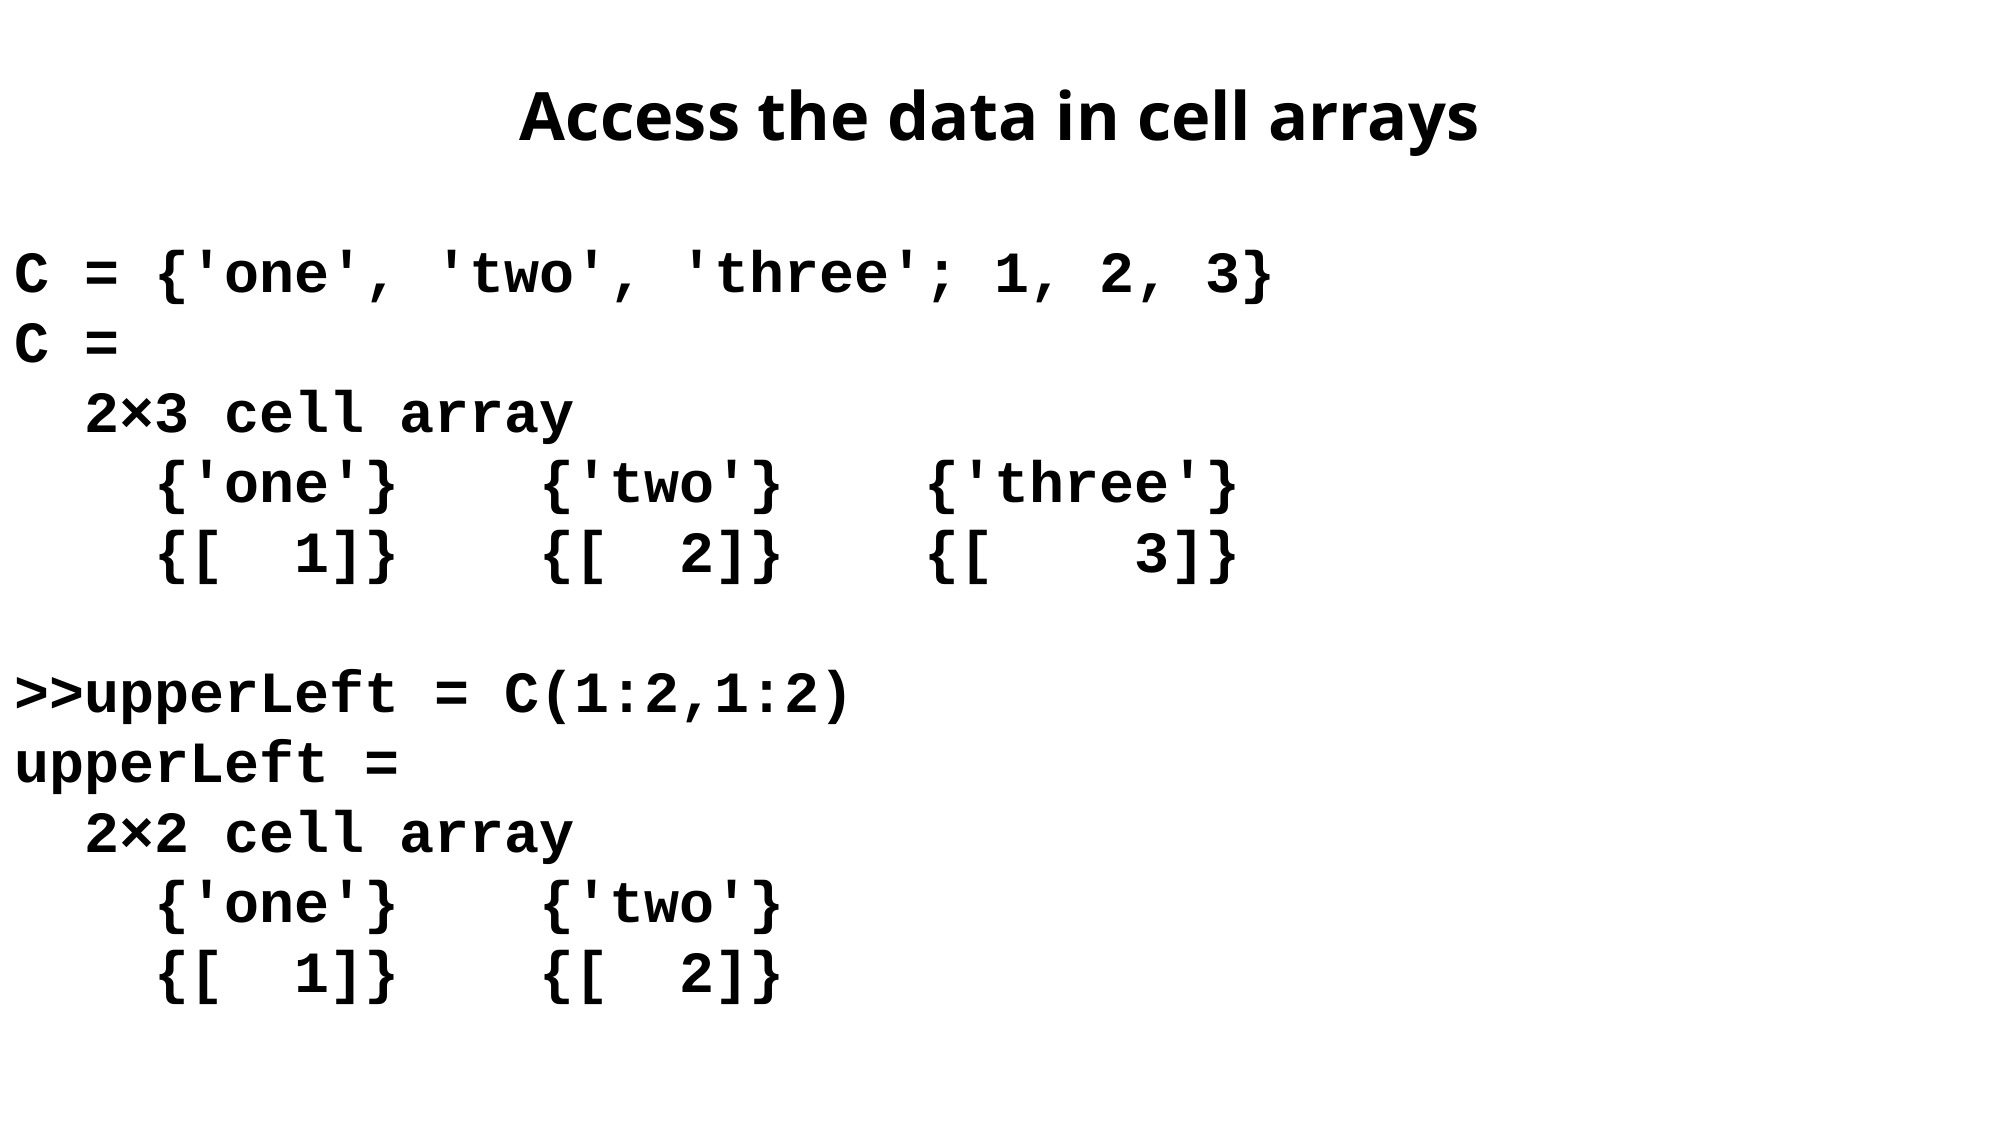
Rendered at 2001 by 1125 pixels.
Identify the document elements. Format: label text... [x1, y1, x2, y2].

text_box Access the data in cell arrays C = {'one', 'two', 'three'; 1, 2, 3} C = 2×3 cell array {'one'} {'two'} {'three'} {[ 1]} {[ 2]} {[ 3]} >>upperLeft = C(1:2,1:2) upperLeft = 2×2 cell array {'one'} {'two'} {[ 1]} {[ 2]} [0, 66, 2000, 1012]
